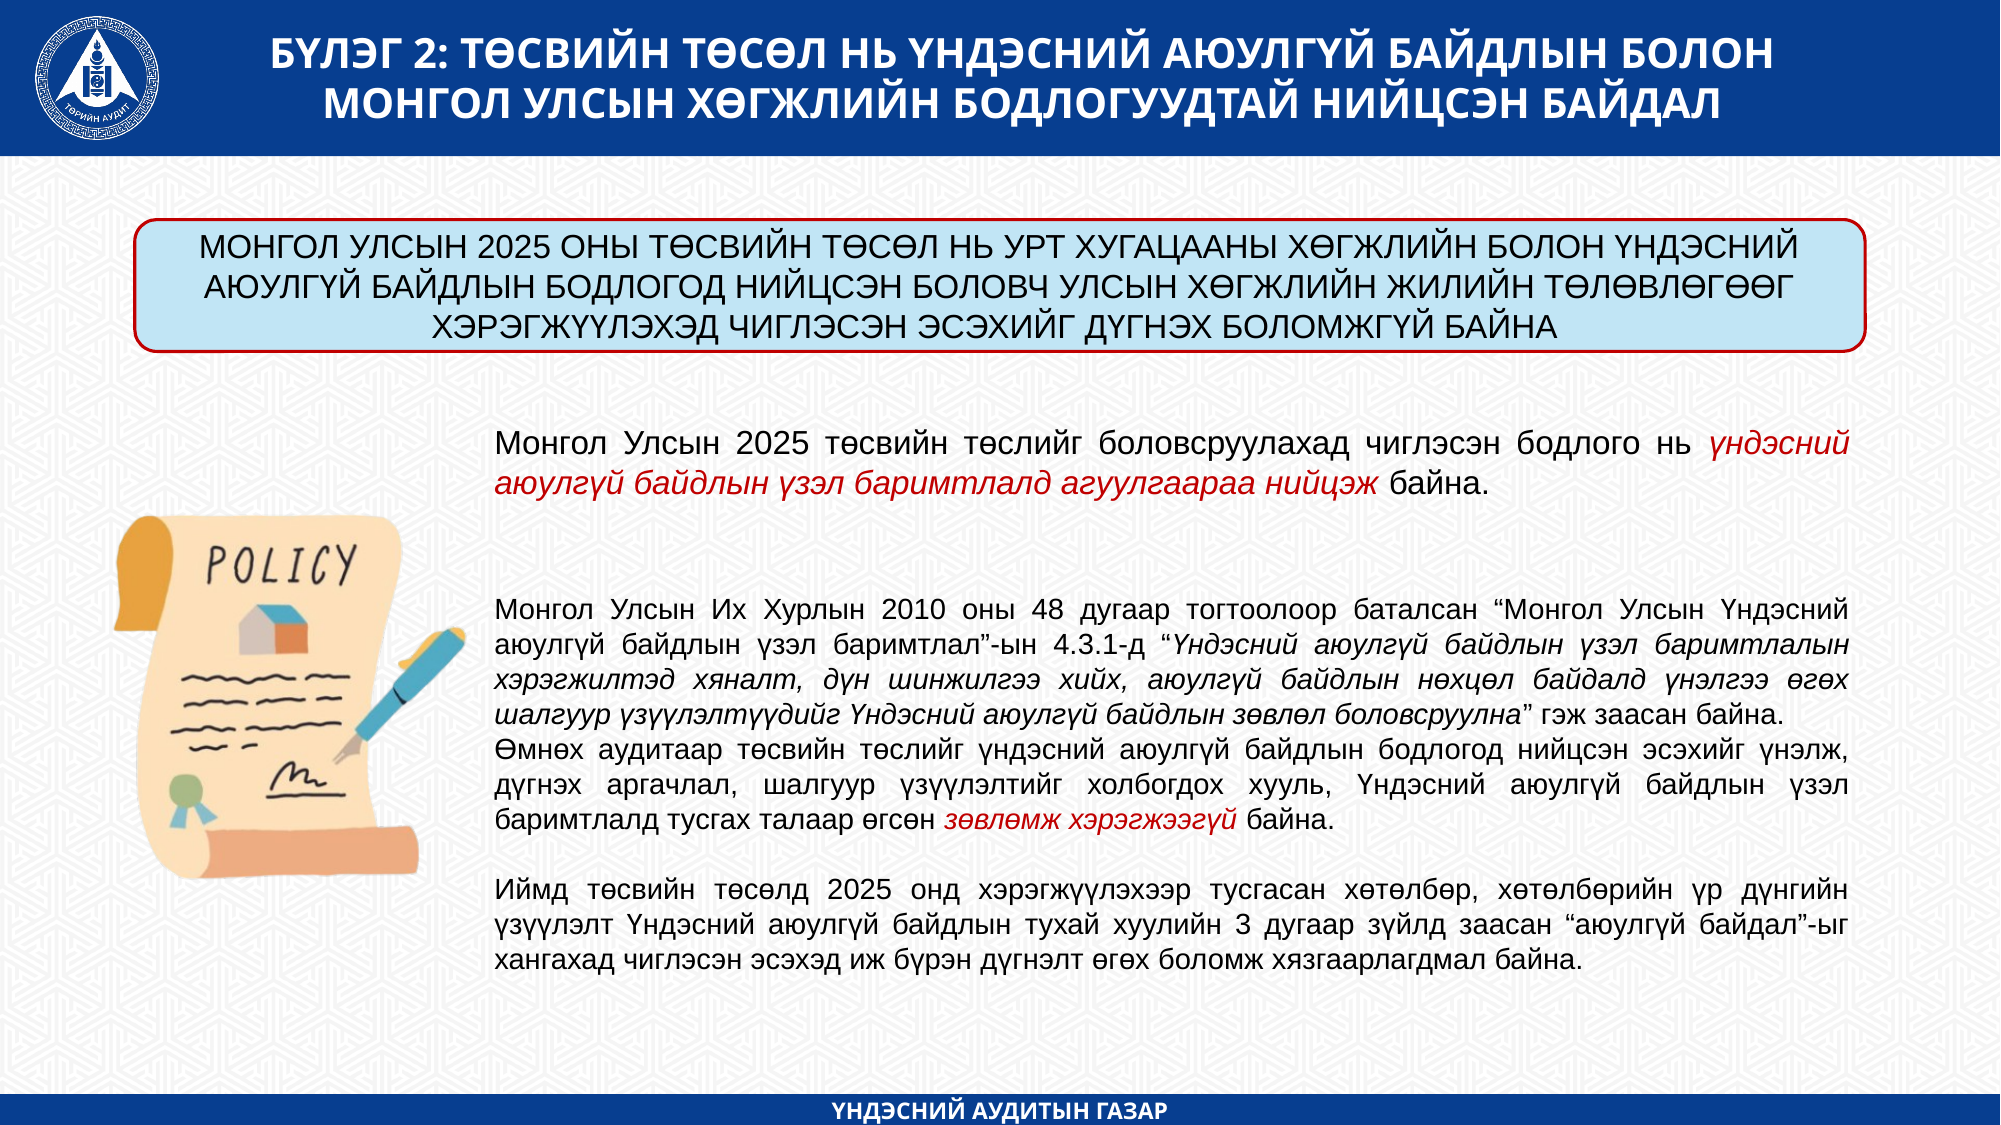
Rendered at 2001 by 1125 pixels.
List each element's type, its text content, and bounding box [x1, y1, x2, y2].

picture [92, 486, 481, 895]
text_box МОНГОЛ УЛСЫН 2025 ОНЫ ТӨСВИЙН ТӨСӨЛ НЬ УРТ ХУГАЦААНЫ ХӨГЖЛИЙН БОЛОН ҮНДЭСНИЙ АЮУЛГҮЙ БАЙДЛЫН БОДЛОГОД НИЙЦСЭН БОЛОВЧ УЛСЫН ХӨГЖЛИЙН ЖИЛИЙН ТӨЛӨВЛӨГӨӨГ ХЭРЭГЖҮҮЛЭХЭД ЧИГЛЭСЭН ЭСЭХИЙГ ДҮГНЭХ БОЛОМЖГҮЙ БАЙНА [133, 218, 1867, 354]
text_box БҮЛЭГ 2: ТӨСВИЙН ТӨСӨЛ НЬ ҮНДЭСНИЙ АЮУЛГҮЙ БАЙДЛЫН БОЛОН МОНГОЛ УЛСЫН ХӨГЖЛИЙН БОДЛОГУУДТАЙ НИЙЦСЭН БАЙДАЛ [179, 19, 1866, 134]
text_box Монгол Улсын 2025 төсвийн төслийг боловсруулахад чиглэсэн бодлого нь үндэсний аюулгүй байдлын үзэл баримтлалд агуулгаараа нийцэж байна. [479, 413, 1866, 509]
picture [35, 16, 159, 140]
text_box Монгол Улсын Их Хурлын 2010 оны 48 дугаар тогтоолоор баталсан “Монгол Улсын Үндэсний аюулгүй байдлын үзэл баримтлал”-ын 4.3.1-д “Үндэсний аюулгүй байдлын үзэл баримтлалын хэрэгжилтэд хяналт, дүн шинжилгээ хийх, аюулгүй байдлын нөхцөл байдалд үнэлгээ өгөх шалгуур үзүүлэлтүүдийг Үндэсний аюулгүй байдлын зөвлөл боловсруулна” гэж заасан байна. Өмнөх аудитаар төсвийн төслийг үндэсний аюулгүй байдлын бодлогод нийцсэн эсэхийг үнэлж, дүгнэх аргачлал, шалгуур үзүүлэлтийг холбогдох хууль, Үндэсний аюулгүй байдлын үзэл баримтлалд тусгах талаар өгсөн зөвлөмж хэрэгжээгүй байна. Иймд төсвийн төсөлд 2025 онд хэрэгжүүлэхээр тусгасан хөтөлбөр, хөтөлбөрийн үр дүнгийн үзүүлэлт Үндэсний аюулгүй байдлын тухай хуулийн 3 дугаар зүйлд заасан “аюулгүй байдал”-ыг хангахад чиглэсэн эсэхэд иж бүрэн дүгнэлт өгөх боломж хязгаарлагдмал байна. [479, 583, 1866, 983]
